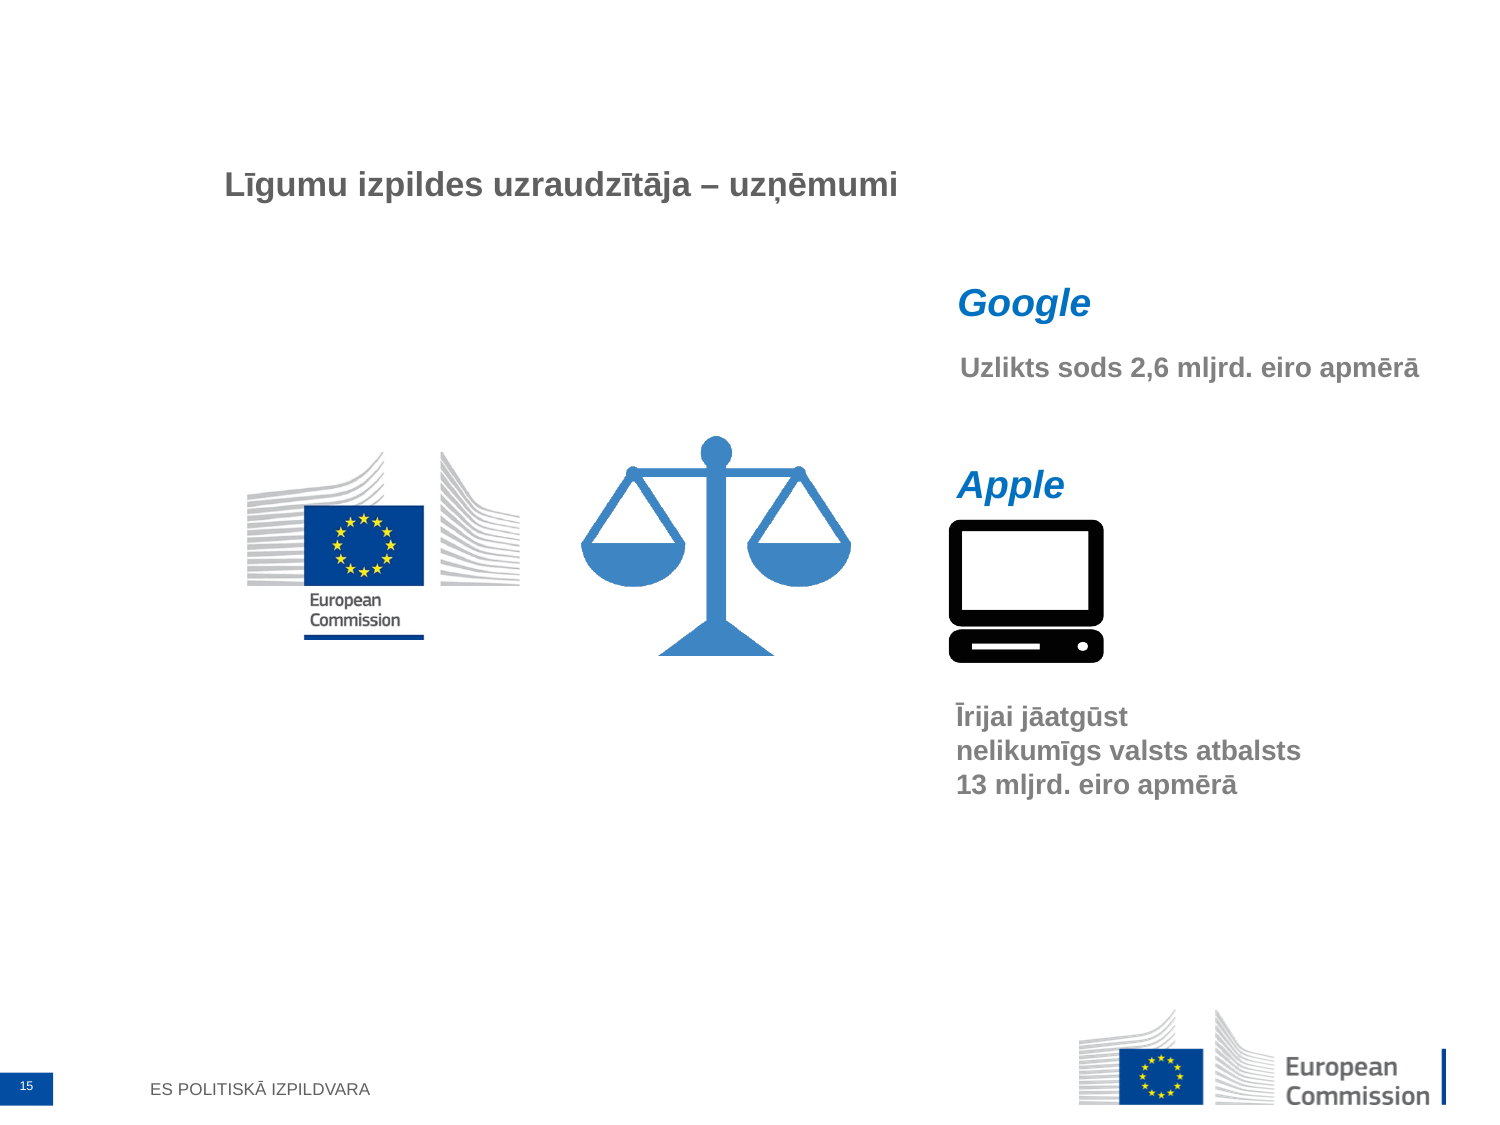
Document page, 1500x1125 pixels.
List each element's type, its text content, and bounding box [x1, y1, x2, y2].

text_box Uzlikts sods 2,6 mljrd. eiro apmērā [945, 342, 1435, 391]
text_box Līgumu izpildes uzraudzītāja – uzņēmumi [209, 154, 1223, 208]
text_box Īrijai jāatgūst nelikumīgs valsts atbalsts 13 mljrd. eiro apmērā [941, 691, 1349, 808]
text_box Google [942, 270, 1107, 332]
picture [580, 436, 851, 657]
text_box Apple [942, 452, 1081, 513]
picture [1078, 1008, 1447, 1106]
picture [940, 514, 1111, 668]
picture [246, 452, 520, 641]
